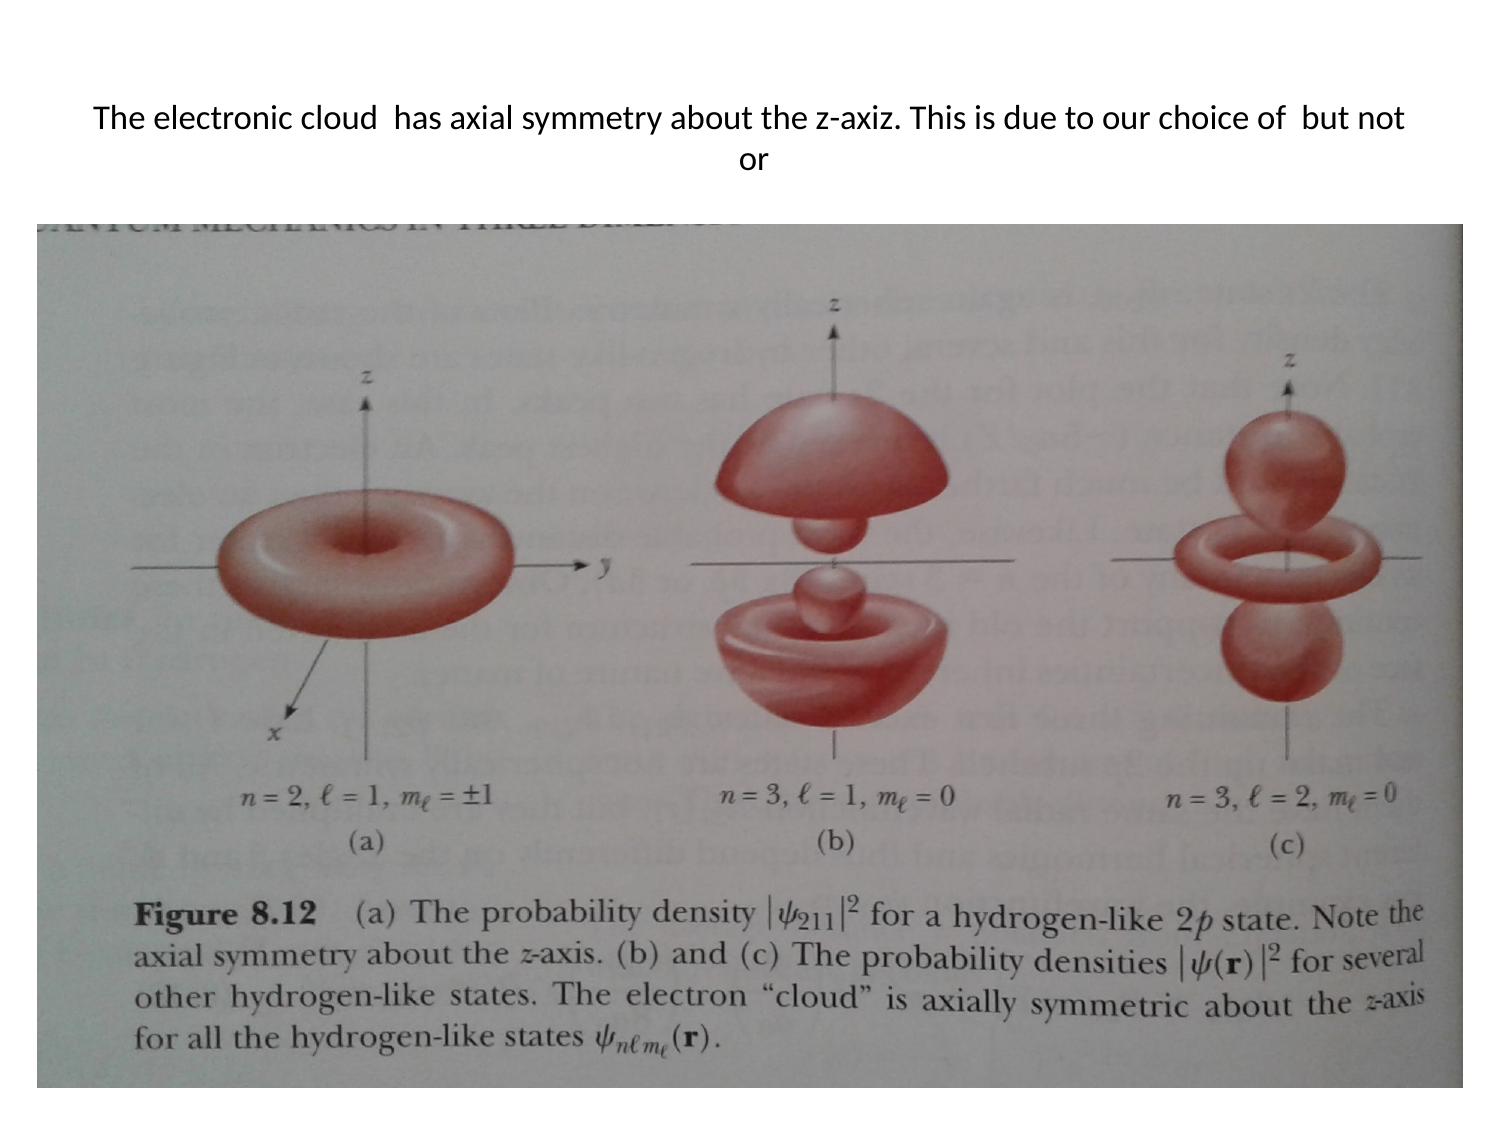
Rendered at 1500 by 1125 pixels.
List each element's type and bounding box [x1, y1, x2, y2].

list [37, 224, 1463, 1088]
